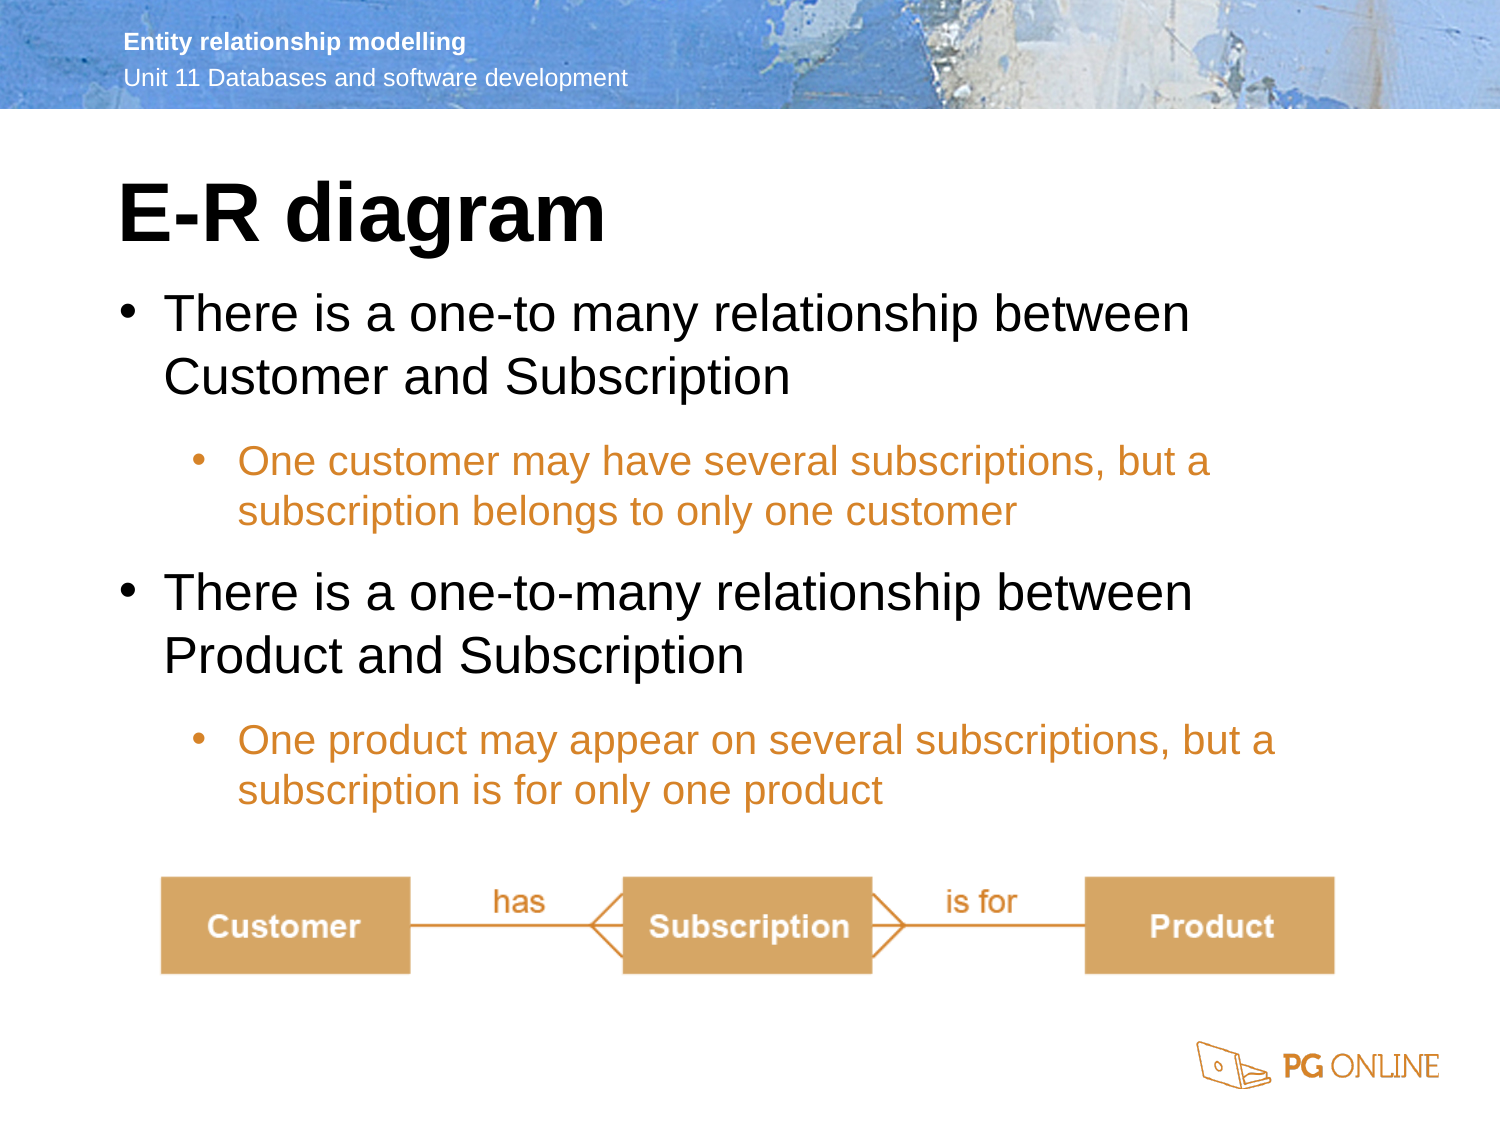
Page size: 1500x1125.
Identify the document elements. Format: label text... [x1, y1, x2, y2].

picture [0, 0, 1500, 109]
picture [152, 863, 1348, 988]
list There is a one-to many relationship between Customer and Subscription One customer may have several subscriptions, but a subscription belongs to only one customer There is a one-to-many relationship between Product and Subscription One product may appear on several subscriptions, but a subscription is for only one product [118, 279, 1398, 847]
title E-R diagram [103, 150, 1401, 259]
